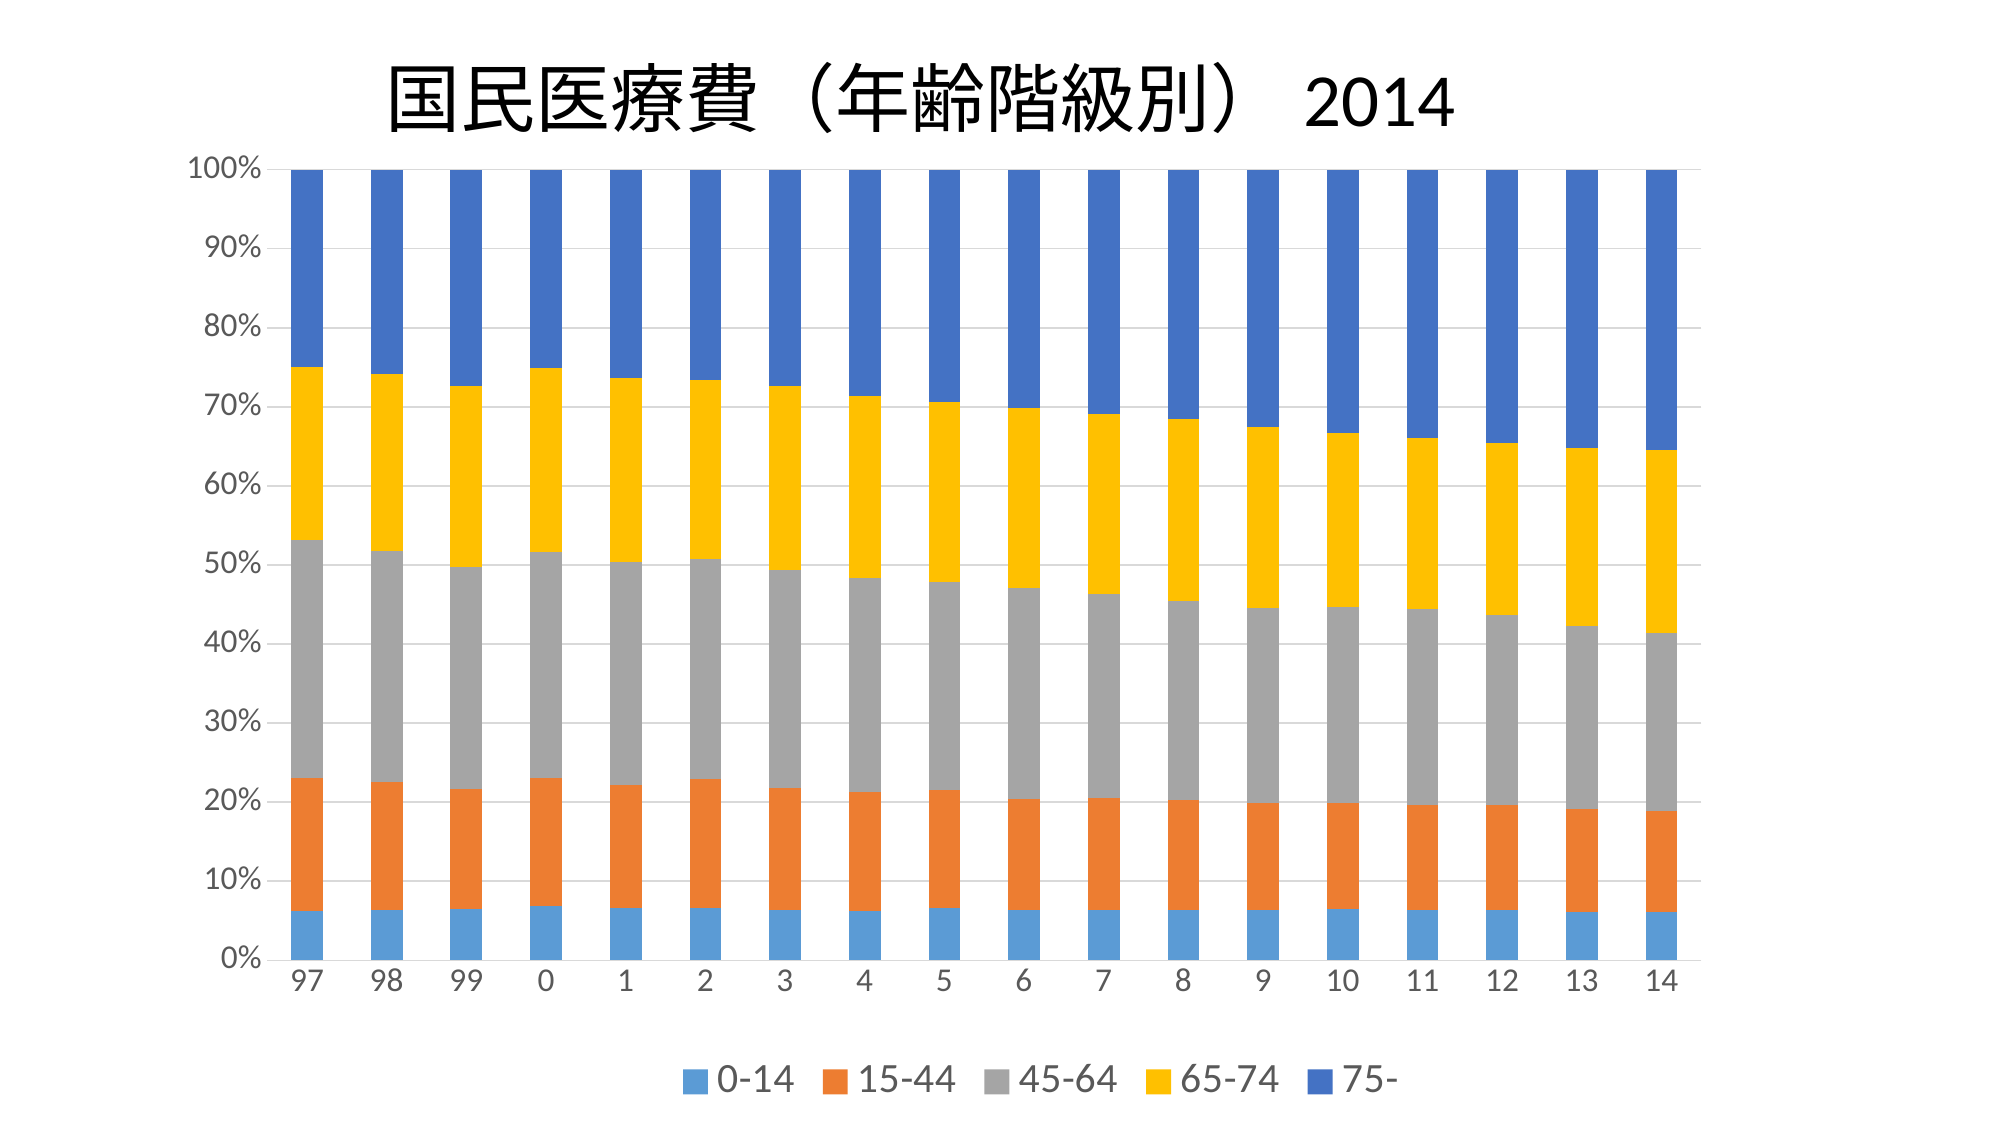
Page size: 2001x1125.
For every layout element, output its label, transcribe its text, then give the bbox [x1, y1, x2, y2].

chart [85, 79, 1703, 1125]
text_box 国民医療費（年齢階級別）2014 [371, 43, 1471, 79]
